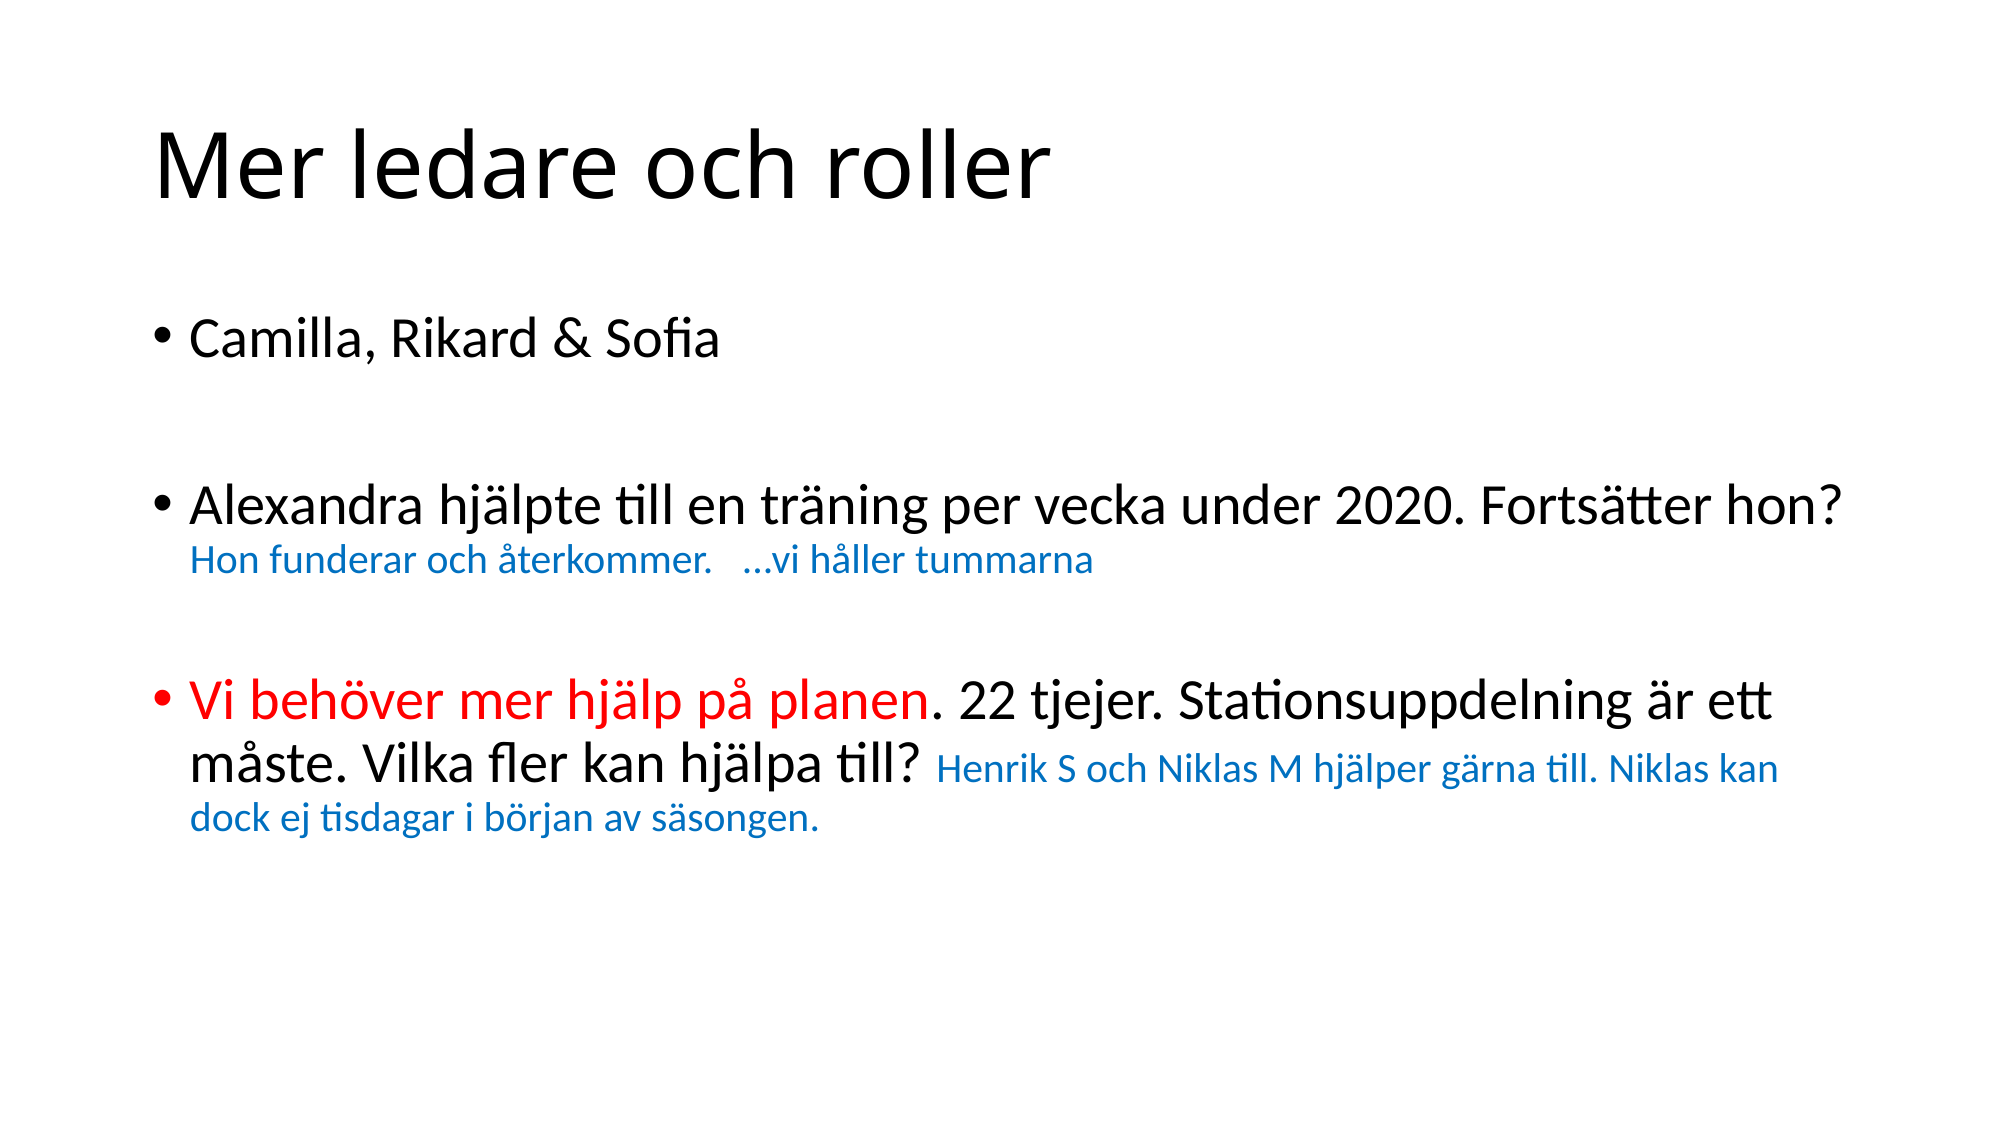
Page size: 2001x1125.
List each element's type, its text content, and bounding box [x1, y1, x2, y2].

title Mer ledare och roller [137, 59, 1863, 278]
list Camilla, Rikard & Sofia Alexandra hjälpte till en träning per vecka under 2020. Fortsätter hon? Hon funderar och återkommer. ...vi håller tummarna Vi behöver mer hjälp på planen. 22 tjejer. Stationsuppdelning är ett måste. Vilka fler kan hjälpa till? Henrik S och Niklas M hjälper gärna till. Niklas kan dock ej tisdagar i början av säsongen. [137, 299, 1863, 1014]
